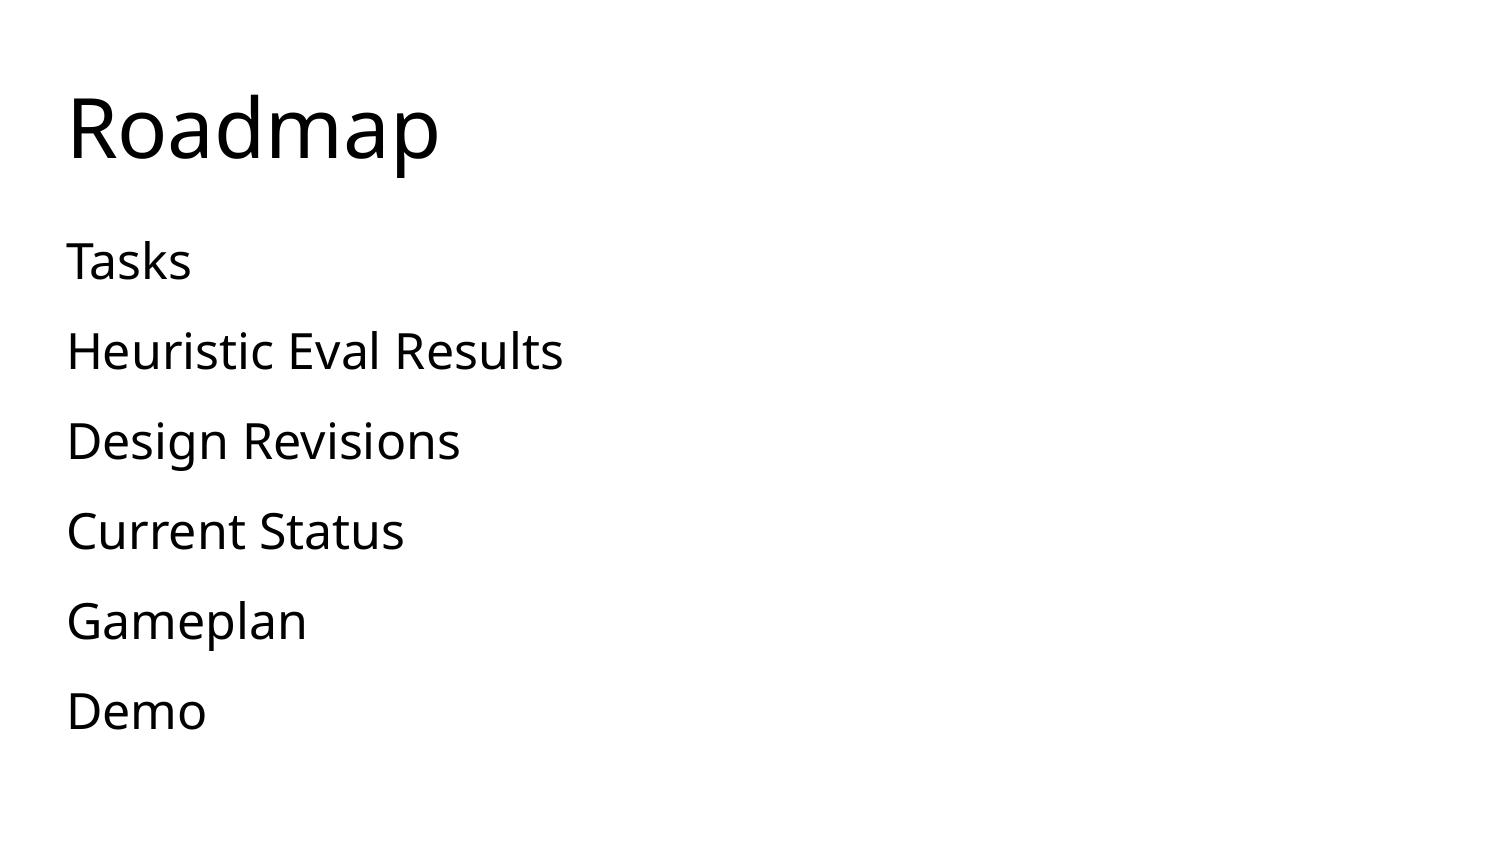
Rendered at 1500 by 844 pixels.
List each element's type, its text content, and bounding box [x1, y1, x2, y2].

title Roadmap [51, 60, 1449, 155]
list Tasks Heuristic Eval Results Design Revisions Current Status Gameplan Demo [51, 189, 1449, 750]
